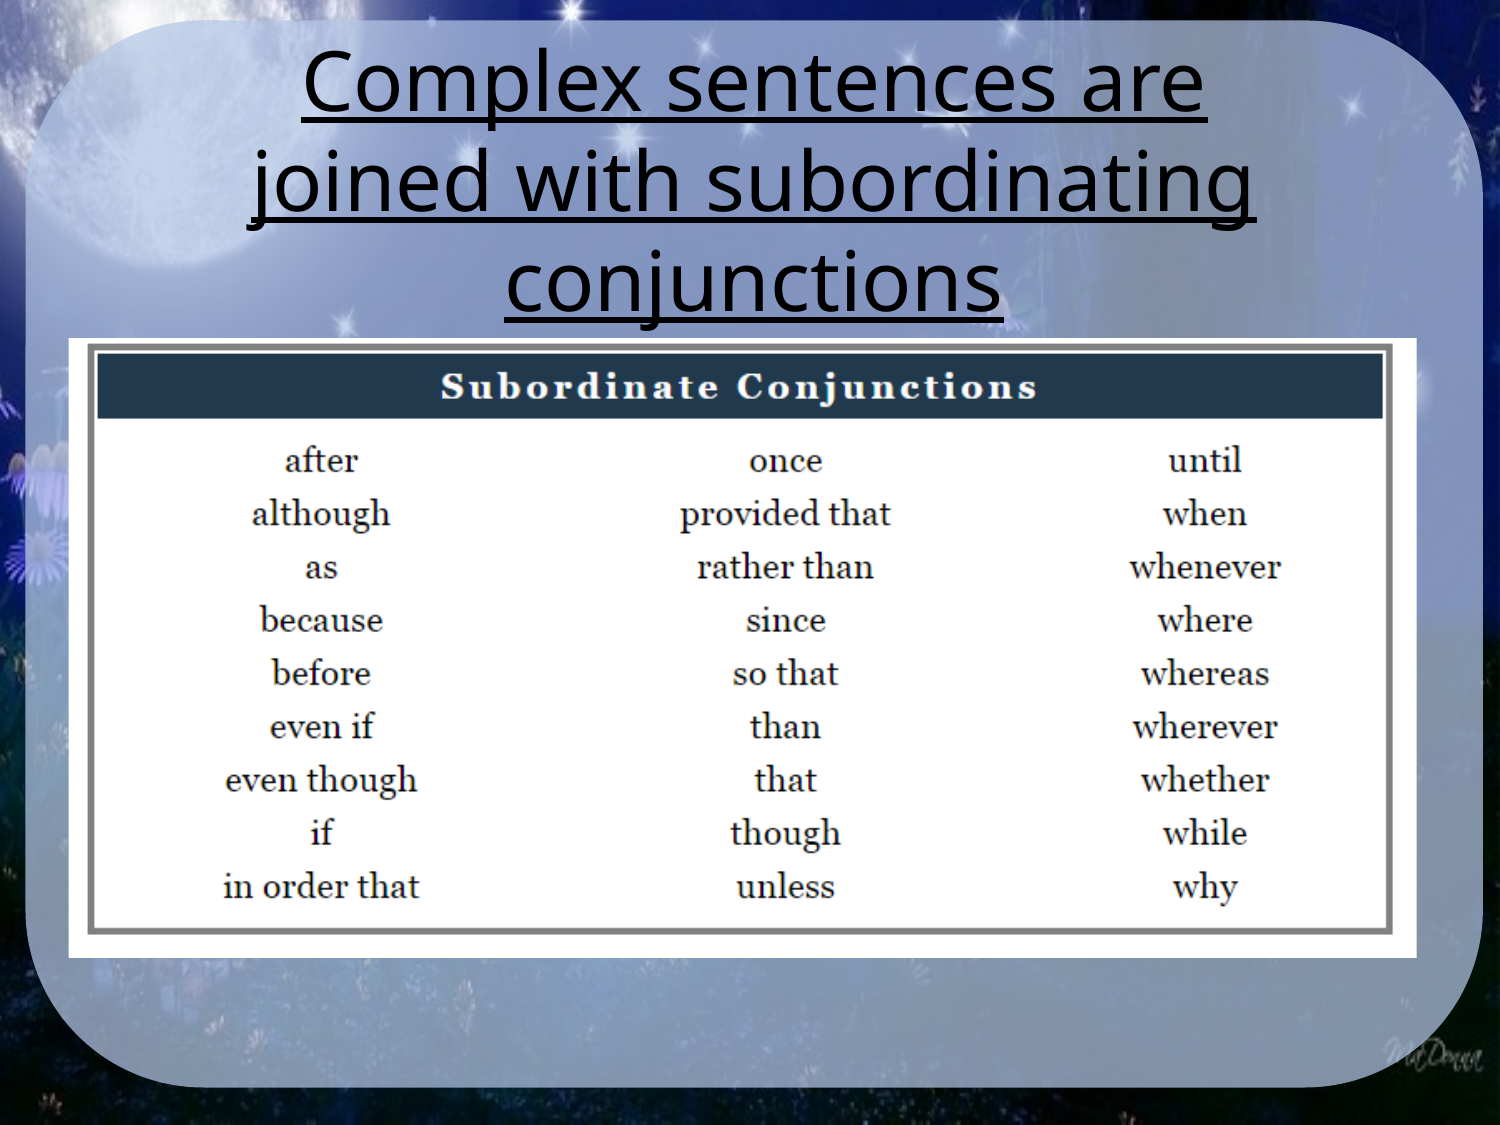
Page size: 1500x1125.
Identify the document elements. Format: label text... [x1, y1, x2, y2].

text_box [24, 19, 1484, 1089]
text_box Complex sentences are joined with subordinating conjunctions [211, 20, 1298, 336]
picture [68, 338, 1417, 958]
picture [0, 0, 1500, 1125]
